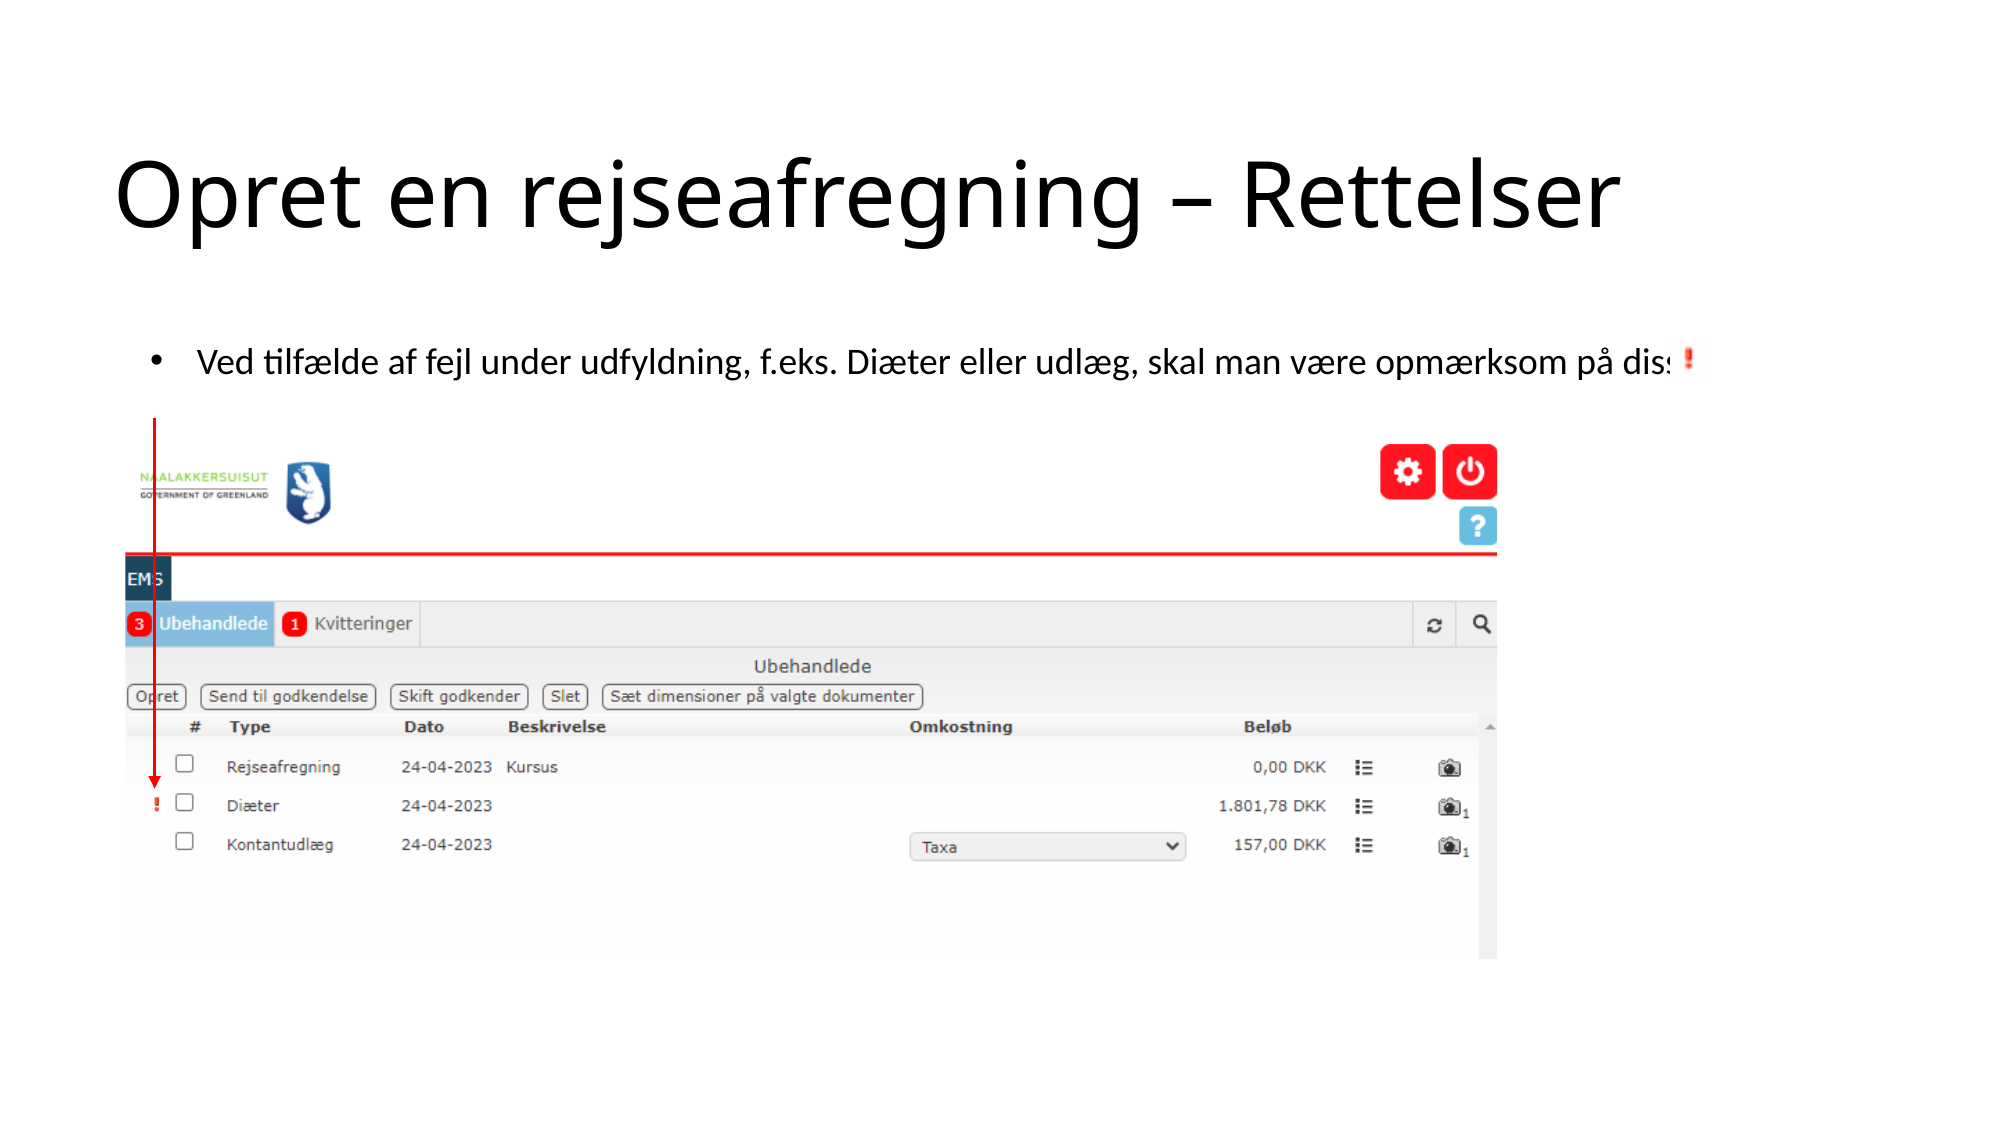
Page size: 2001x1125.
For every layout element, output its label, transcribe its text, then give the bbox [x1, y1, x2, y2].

picture [1670, 342, 1708, 378]
text_box Ved tilfælde af fejl under udfyldning, f.eks. Diæter eller udlæg, skal man være opmærksom på disse [135, 329, 1725, 390]
picture [125, 444, 1498, 959]
text_box Opret en rejseafregning – Rettelser [98, 89, 1824, 307]
